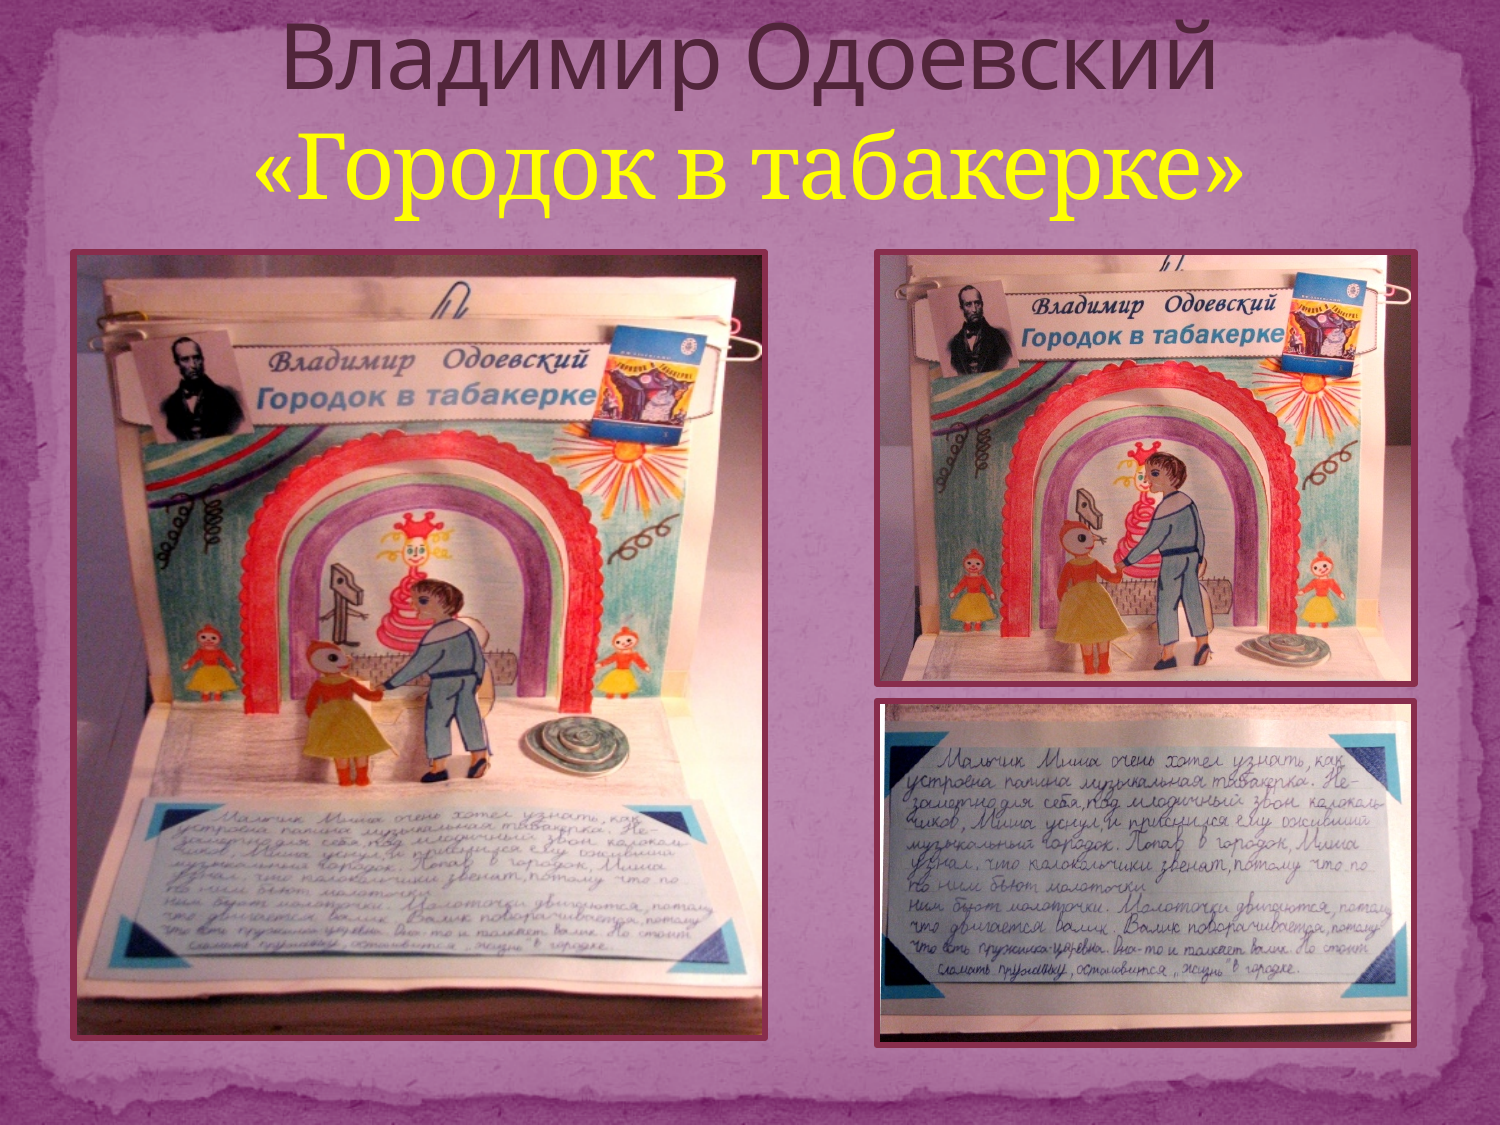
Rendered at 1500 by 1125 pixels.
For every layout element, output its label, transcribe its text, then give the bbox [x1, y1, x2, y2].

title Владимир Одоевский «Городок в табакерке» [74, 24, 1425, 225]
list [882, 258, 1410, 679]
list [78, 257, 761, 1034]
picture [880, 704, 1411, 1042]
